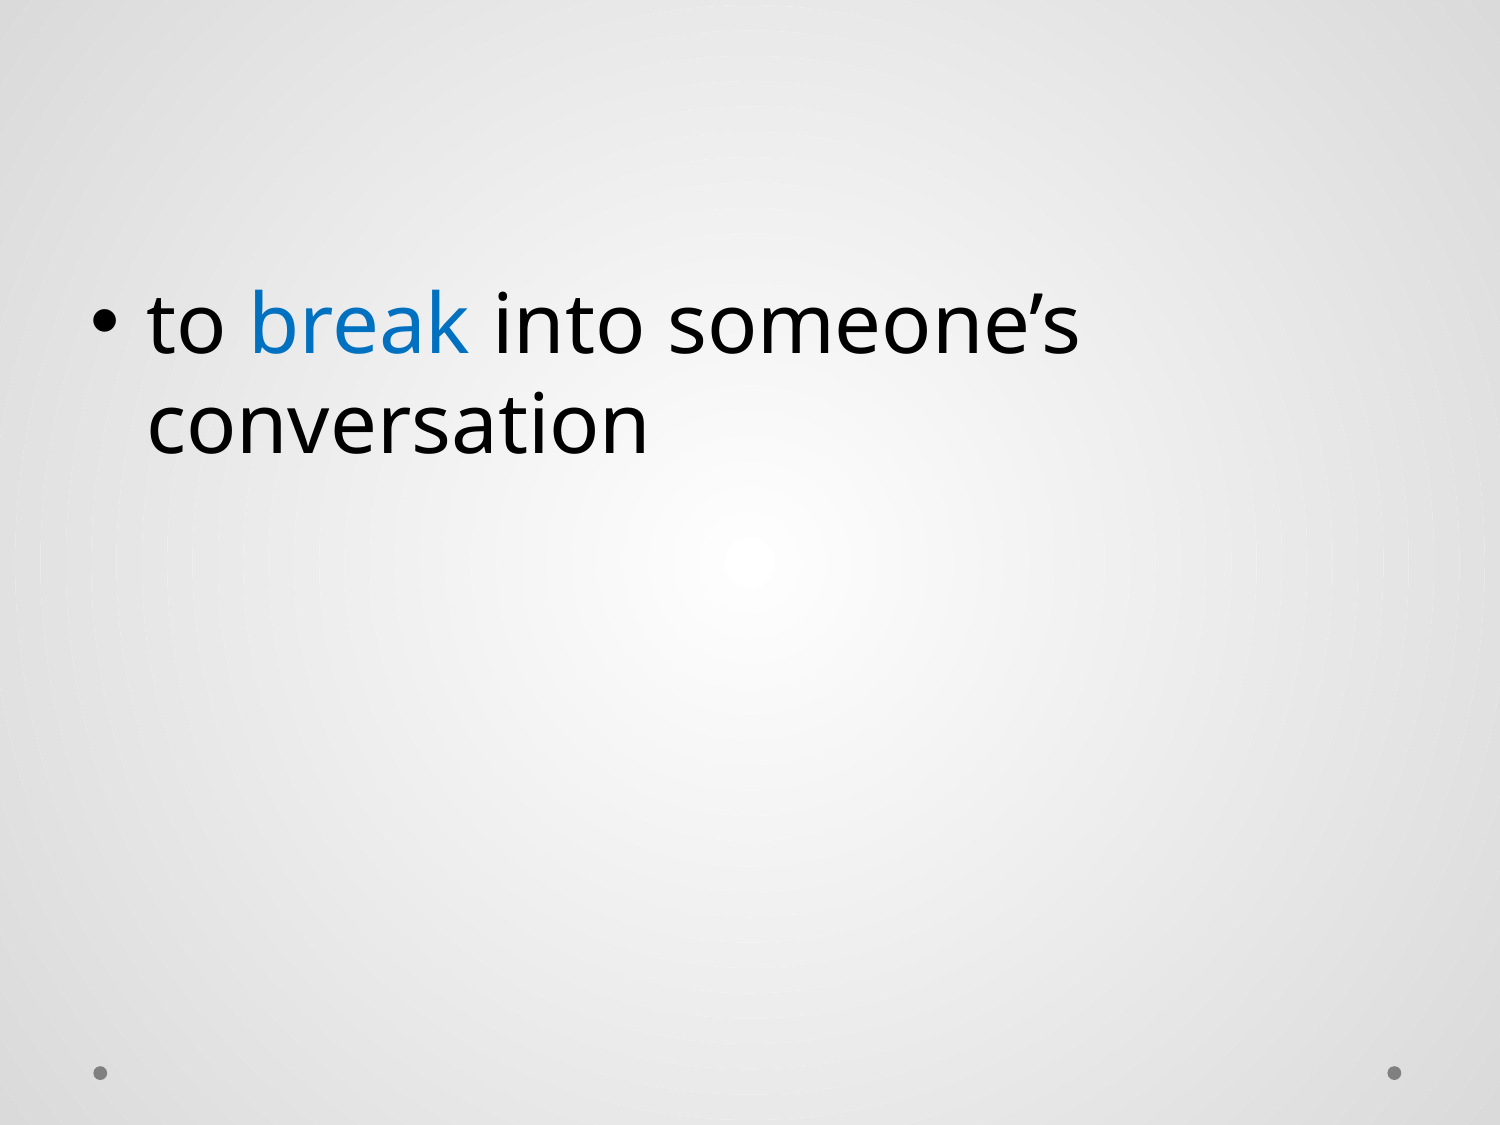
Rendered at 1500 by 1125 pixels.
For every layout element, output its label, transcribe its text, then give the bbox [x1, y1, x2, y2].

list to break into someone’s conversation [75, 262, 1425, 1005]
